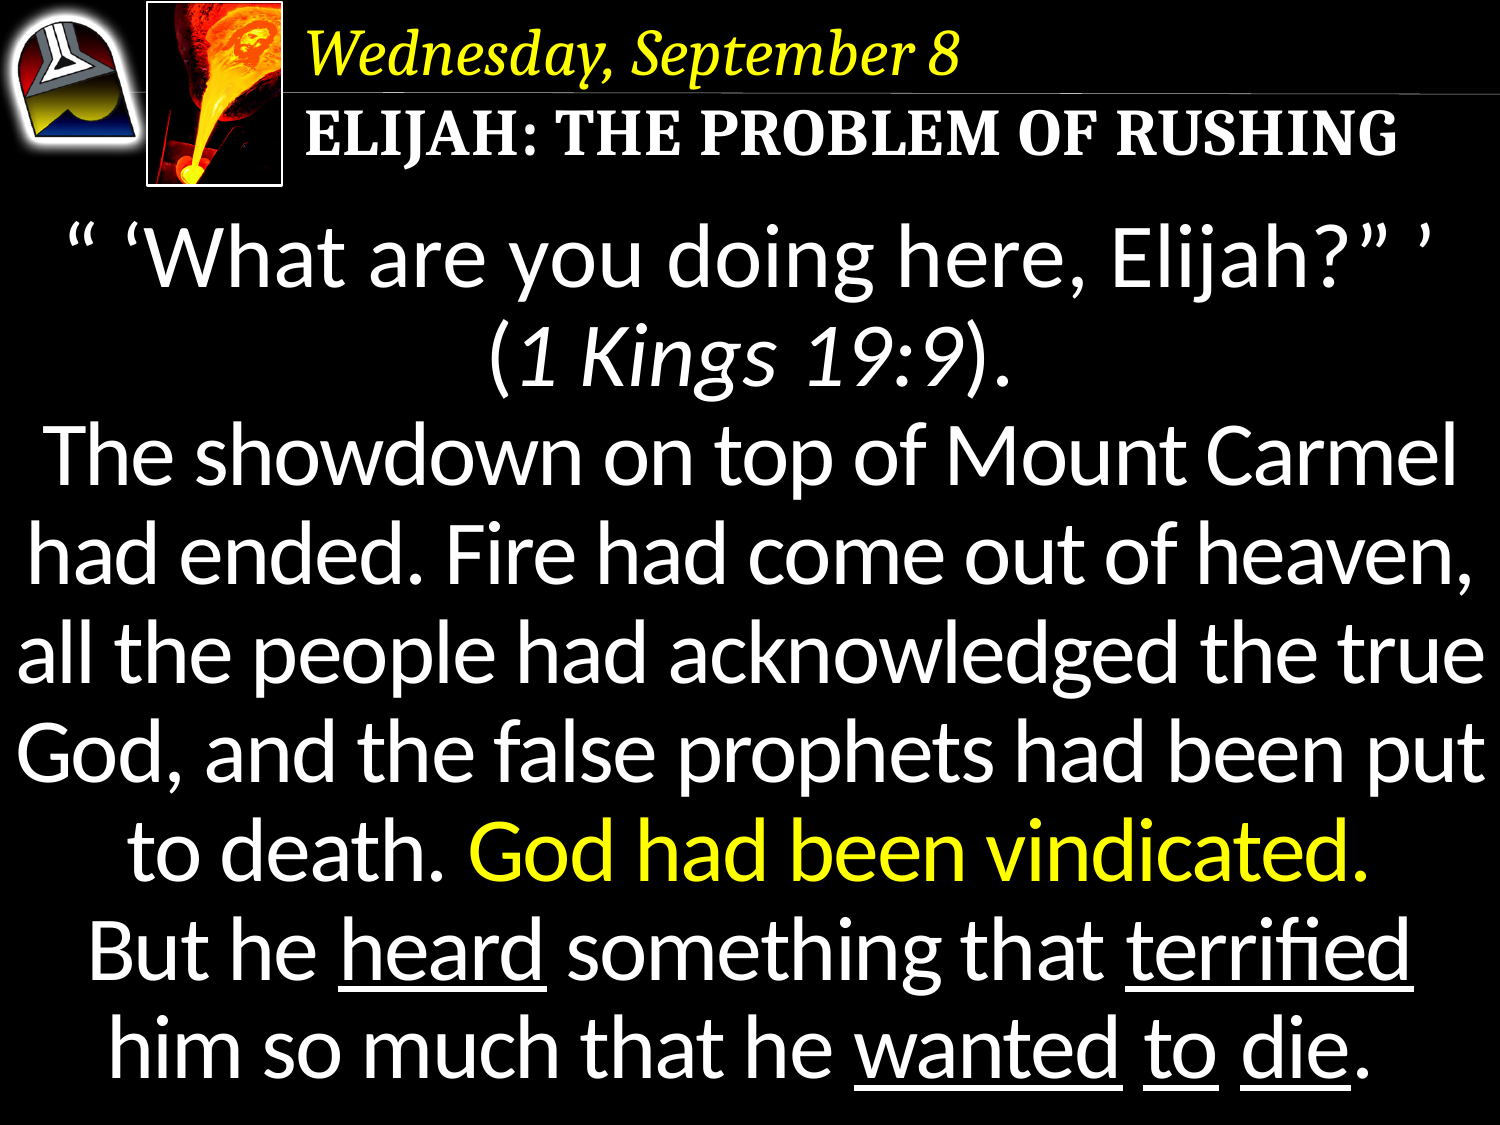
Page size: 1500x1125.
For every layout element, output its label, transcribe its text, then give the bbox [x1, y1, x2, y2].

picture [0, 0, 157, 159]
text_box Wednesday, September 8 Elijah: The Problem of Rushing [283, 1, 1500, 176]
picture [148, 3, 281, 184]
text_box “ ‘What are you doing here, Elijah?” ’ (1 Kings 19:9). The showdown on top of Mount Carmel had ended. Fire had come out of heaven, all the people had acknowledged the true God, and the false prophets had been put to death. God had been vindicated. But he heard something that terrified him so much that he wanted to die. [0, 200, 1500, 1106]
